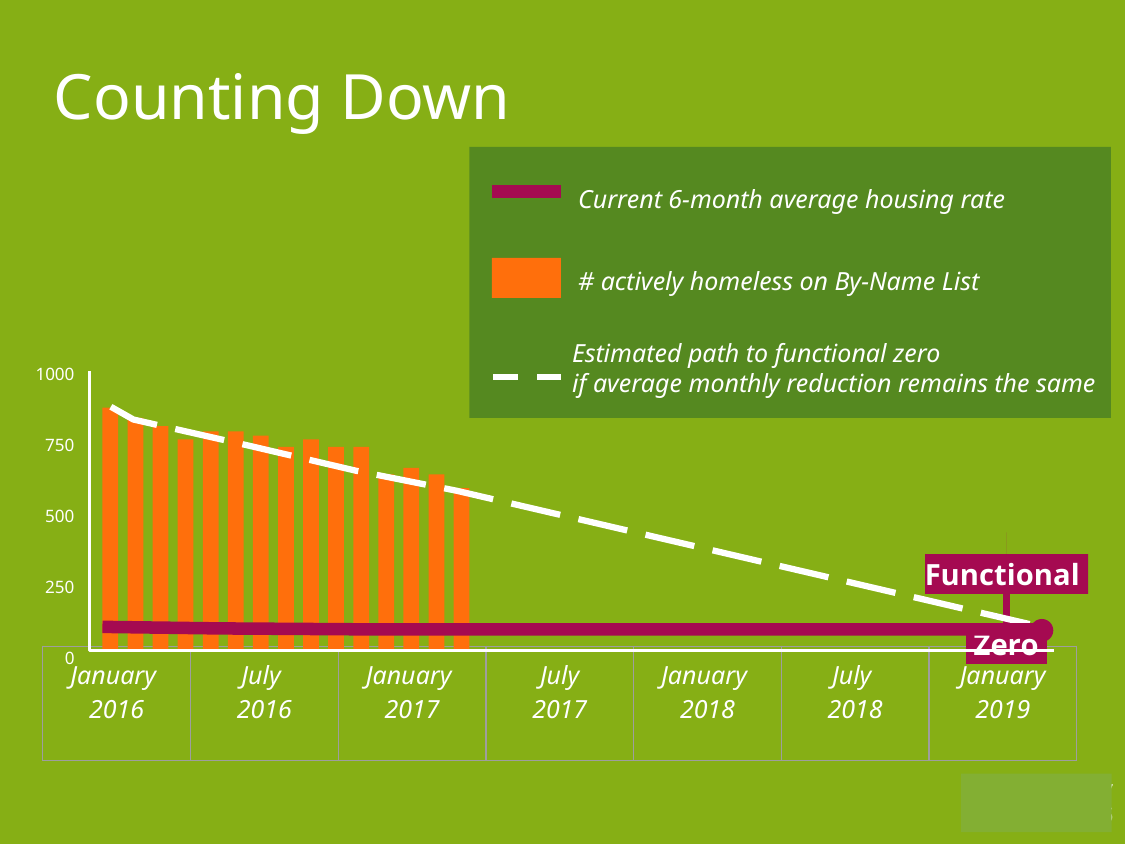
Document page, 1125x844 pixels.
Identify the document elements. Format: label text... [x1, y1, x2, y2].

table_header July 2017 [487, 651, 633, 760]
text_box [469, 146, 1111, 418]
text_box [959, 772, 1114, 834]
table_header January 2016 [43, 647, 190, 760]
text_box [89, 371, 1055, 651]
table_header July 2016 [191, 651, 338, 760]
table_header July 2018 [782, 651, 928, 760]
title Counting Down [42, 45, 1070, 158]
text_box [491, 172, 1125, 378]
text_box Functional. Zero. [912, 522, 1101, 624]
text_box [1030, 618, 1054, 642]
text_box 1000 750 500 250 0 [20, 369, 86, 659]
table_header January 2018 [634, 651, 781, 760]
table_header January 2019 [930, 647, 1076, 760]
table_header January 2017 [339, 651, 485, 760]
text_box [353, 446, 370, 452]
